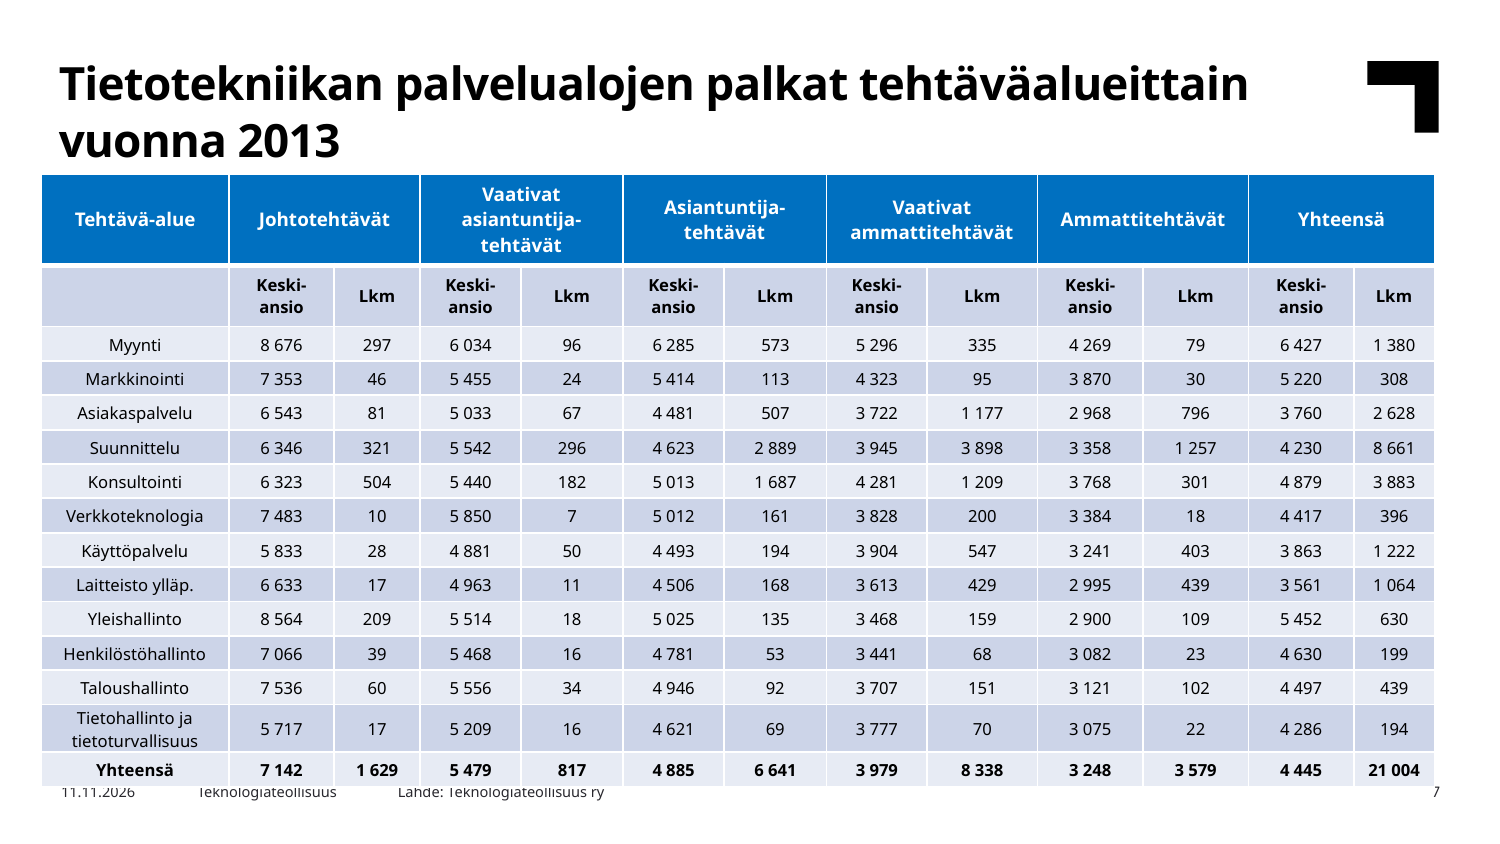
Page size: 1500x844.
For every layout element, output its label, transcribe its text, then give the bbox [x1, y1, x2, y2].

table_cell 6 641 [725, 753, 826, 786]
table_cell 5 013 [624, 465, 723, 497]
table_cell 2 889 [725, 431, 826, 463]
table_cell 3 768 [1038, 465, 1142, 497]
table_cell 5 296 [827, 327, 926, 360]
table_cell Lkm [335, 268, 419, 326]
table_cell 7 353 [230, 362, 333, 394]
table_cell 547 [928, 534, 1037, 566]
table_cell 4 497 [1249, 671, 1353, 704]
table_cell 4 885 [624, 753, 723, 786]
table_cell 5 514 [421, 602, 520, 635]
table_cell Myynti [42, 327, 228, 360]
table_cell Verkkoteknologia [42, 499, 228, 532]
table_cell 796 [1144, 396, 1248, 429]
table_cell 1 687 [725, 465, 826, 497]
table_cell 5 479 [421, 753, 520, 786]
table_cell 396 [1355, 499, 1434, 532]
table_cell 1 222 [1355, 534, 1434, 566]
table_cell 3 945 [827, 431, 926, 463]
table_cell 161 [725, 499, 826, 532]
table_cell 3 828 [827, 499, 926, 532]
table_cell 504 [335, 465, 419, 497]
table_cell Keski- ansio [230, 268, 333, 326]
table_cell 439 [1355, 671, 1434, 704]
table_cell 3 722 [827, 396, 926, 429]
table_cell 67 [522, 396, 622, 429]
table_cell 403 [1144, 534, 1248, 566]
table_cell 39 [335, 637, 419, 669]
table_cell 1 257 [1144, 431, 1248, 463]
table_cell 4 445 [1249, 753, 1353, 786]
table_cell 3 358 [1038, 431, 1142, 463]
table_cell 3 979 [827, 753, 926, 786]
table_cell 8 661 [1355, 431, 1434, 463]
table_cell 4 323 [827, 362, 926, 394]
table_cell 209 [335, 602, 419, 635]
table_cell 6 427 [1249, 327, 1353, 360]
table_cell 7 483 [230, 499, 333, 532]
table_cell 3 883 [1355, 465, 1434, 497]
table_cell Lkm [1355, 268, 1434, 326]
table_cell Suunnittelu [42, 431, 228, 463]
table_cell Käyttöpalvelu [42, 534, 228, 566]
table_cell 5 455 [421, 362, 520, 394]
table_cell Lkm [928, 268, 1037, 326]
table_cell Keski- ansio [1038, 268, 1142, 326]
table_cell 3 760 [1249, 396, 1353, 429]
table_cell 16 [522, 637, 622, 669]
table_cell 6 034 [421, 327, 520, 360]
table_cell Laitteisto ylläp. [42, 568, 228, 601]
table_cell 4 493 [624, 534, 723, 566]
table_header Tehtävä-alue [42, 175, 228, 263]
table_cell 7 536 [230, 671, 333, 704]
table_cell 5 833 [230, 534, 333, 566]
table_cell 6 346 [230, 431, 333, 463]
table_cell 6 285 [624, 327, 723, 360]
table_cell 194 [1355, 705, 1434, 751]
table_cell 3 384 [1038, 499, 1142, 532]
table_cell Keski- ansio [624, 268, 723, 326]
table_cell 1 629 [335, 753, 419, 786]
table_cell 5 542 [421, 431, 520, 463]
table_cell 3 707 [827, 671, 926, 704]
table_cell 60 [335, 671, 419, 704]
table_cell 3 121 [1038, 671, 1142, 704]
table_cell [42, 268, 228, 326]
table_cell Lkm [725, 268, 826, 326]
table_header Ammattitehtävät [1038, 175, 1248, 263]
table_cell 102 [1144, 671, 1248, 704]
table_cell 3 468 [827, 602, 926, 635]
table_cell 34 [522, 671, 622, 704]
table_header Johtotehtävät [230, 175, 419, 263]
footer Teknologiateollisuus [182, 788, 382, 803]
table_cell 573 [725, 327, 826, 360]
table_cell 1 064 [1355, 568, 1434, 601]
table_cell 17 [335, 568, 419, 601]
table_cell 4 230 [1249, 431, 1353, 463]
table_cell 18 [1144, 499, 1248, 532]
table_cell 53 [725, 637, 826, 669]
table_cell 7 [522, 499, 622, 532]
table_cell 4 881 [421, 534, 520, 566]
table_header Vaativat asiantuntija- tehtävät [421, 175, 622, 263]
table_cell 7 066 [230, 637, 333, 669]
table_cell 817 [522, 753, 622, 786]
table_cell 1 380 [1355, 327, 1434, 360]
table_cell 17 [335, 705, 419, 751]
table_cell 6 543 [230, 396, 333, 429]
table_cell 5 220 [1249, 362, 1353, 394]
table_cell 3 561 [1249, 568, 1353, 601]
table_cell 28 [335, 534, 419, 566]
table_cell Markkinointi [42, 362, 228, 394]
table_cell 24 [522, 362, 622, 394]
table_cell 3 870 [1038, 362, 1142, 394]
table_cell 8 564 [230, 602, 333, 635]
table_cell 630 [1355, 602, 1434, 635]
table_cell 3 904 [827, 534, 926, 566]
table_cell 113 [725, 362, 826, 394]
table_cell 5 440 [421, 465, 520, 497]
table_cell 8 338 [928, 753, 1037, 786]
table_cell 6 633 [230, 568, 333, 601]
table_cell 4 281 [827, 465, 926, 497]
table_cell 439 [1144, 568, 1248, 601]
table_cell 159 [928, 602, 1037, 635]
table_cell 2 628 [1355, 396, 1434, 429]
table_cell 4 417 [1249, 499, 1353, 532]
table_cell 50 [522, 534, 622, 566]
table_cell 96 [522, 327, 622, 360]
table_cell 135 [725, 602, 826, 635]
table_cell 10 [335, 499, 419, 532]
table_cell Lkm [1144, 268, 1248, 326]
table_cell Keski- ansio [421, 268, 520, 326]
table_cell 335 [928, 327, 1037, 360]
table_cell Keski- ansio [1249, 268, 1353, 326]
table_cell 308 [1355, 362, 1434, 394]
table_cell 4 781 [624, 637, 723, 669]
table_cell 68 [928, 637, 1037, 669]
table_cell 23 [1144, 637, 1248, 669]
table_header Vaativat ammattitehtävät [827, 175, 1037, 263]
table_cell 5 012 [624, 499, 723, 532]
table_cell 6 323 [230, 465, 333, 497]
table_cell 81 [335, 396, 419, 429]
table_header Yhteensä [1249, 175, 1434, 263]
table_cell 5 414 [624, 362, 723, 394]
table_cell 30 [1144, 362, 1248, 394]
table_cell 70 [928, 705, 1037, 751]
table_cell 21 004 [1355, 753, 1434, 786]
table_cell Yhteensä [42, 753, 228, 786]
table_cell Asiakaspalvelu [42, 396, 228, 429]
table_cell 2 995 [1038, 568, 1142, 601]
table_cell 507 [725, 396, 826, 429]
table_cell Tietohallinto ja tietoturvallisuus [42, 705, 228, 751]
list Tietotekniikan palvelualojen palkat tehtäväalueittain vuonna 2013 [41, 46, 1353, 153]
table_cell 3 082 [1038, 637, 1142, 669]
table_cell 2 968 [1038, 396, 1142, 429]
table_cell 69 [725, 705, 826, 751]
table_cell 3 898 [928, 431, 1037, 463]
table_cell 2 900 [1038, 602, 1142, 635]
table_cell Konsultointi [42, 465, 228, 497]
table_cell 3 241 [1038, 534, 1142, 566]
table_cell 5 468 [421, 637, 520, 669]
table_cell Lkm [522, 268, 622, 326]
table_cell 3 613 [827, 568, 926, 601]
table_cell 5 556 [421, 671, 520, 704]
slide_number 7 [1313, 775, 1456, 803]
table_cell 4 630 [1249, 637, 1353, 669]
table_cell 5 033 [421, 396, 520, 429]
table_cell 168 [725, 568, 826, 601]
table_header Asiantuntija- tehtävät [624, 175, 826, 263]
table_cell 46 [335, 362, 419, 394]
table_cell 95 [928, 362, 1037, 394]
table_cell 3 777 [827, 705, 926, 751]
table_cell 79 [1144, 327, 1248, 360]
table_cell Henkilöstöhallinto [42, 637, 228, 669]
table_cell 5 025 [624, 602, 723, 635]
table_cell 1 177 [928, 396, 1037, 429]
table_cell 4 963 [421, 568, 520, 601]
table_cell 4 506 [624, 568, 723, 601]
table_cell 194 [725, 534, 826, 566]
table_cell 296 [522, 431, 622, 463]
table_cell 5 717 [230, 705, 333, 751]
table_cell 4 621 [624, 705, 723, 751]
table_cell 18 [522, 602, 622, 635]
table_cell 3 075 [1038, 705, 1142, 751]
table_cell 8 676 [230, 327, 333, 360]
table_cell 151 [928, 671, 1037, 704]
table_cell 11 [522, 568, 622, 601]
table_cell 4 269 [1038, 327, 1142, 360]
table_cell 22 [1144, 705, 1248, 751]
table_cell 429 [928, 568, 1037, 601]
table_cell 4 481 [624, 396, 723, 429]
table_cell 4 879 [1249, 465, 1353, 497]
table_cell 4 946 [624, 671, 723, 704]
table_cell Taloushallinto [42, 671, 228, 704]
table_cell 3 248 [1038, 753, 1142, 786]
table_cell 5 452 [1249, 602, 1353, 635]
table_cell 3 863 [1249, 534, 1353, 566]
table_cell 4 623 [624, 431, 723, 463]
table_cell 182 [522, 465, 622, 497]
table_cell 5 850 [421, 499, 520, 532]
table_cell Yleishallinto [42, 602, 228, 635]
table_cell 7 142 [230, 753, 333, 786]
table_cell 301 [1144, 465, 1248, 497]
table_cell 199 [1355, 637, 1434, 669]
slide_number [46, 788, 182, 803]
table_cell 16 [522, 705, 622, 751]
table_cell 3 441 [827, 637, 926, 669]
list Lähde: Teknologiateollisuus ry [382, 788, 871, 803]
table_cell 3 579 [1144, 753, 1248, 786]
table_cell 5 209 [421, 705, 520, 751]
table_cell 92 [725, 671, 826, 704]
table_cell 109 [1144, 602, 1248, 635]
table_cell 297 [335, 327, 419, 360]
table_cell 1 209 [928, 465, 1037, 497]
table_cell 321 [335, 431, 419, 463]
table_cell Keski- ansio [827, 268, 926, 326]
table_cell 4 286 [1249, 705, 1353, 751]
table_cell 200 [928, 499, 1037, 532]
